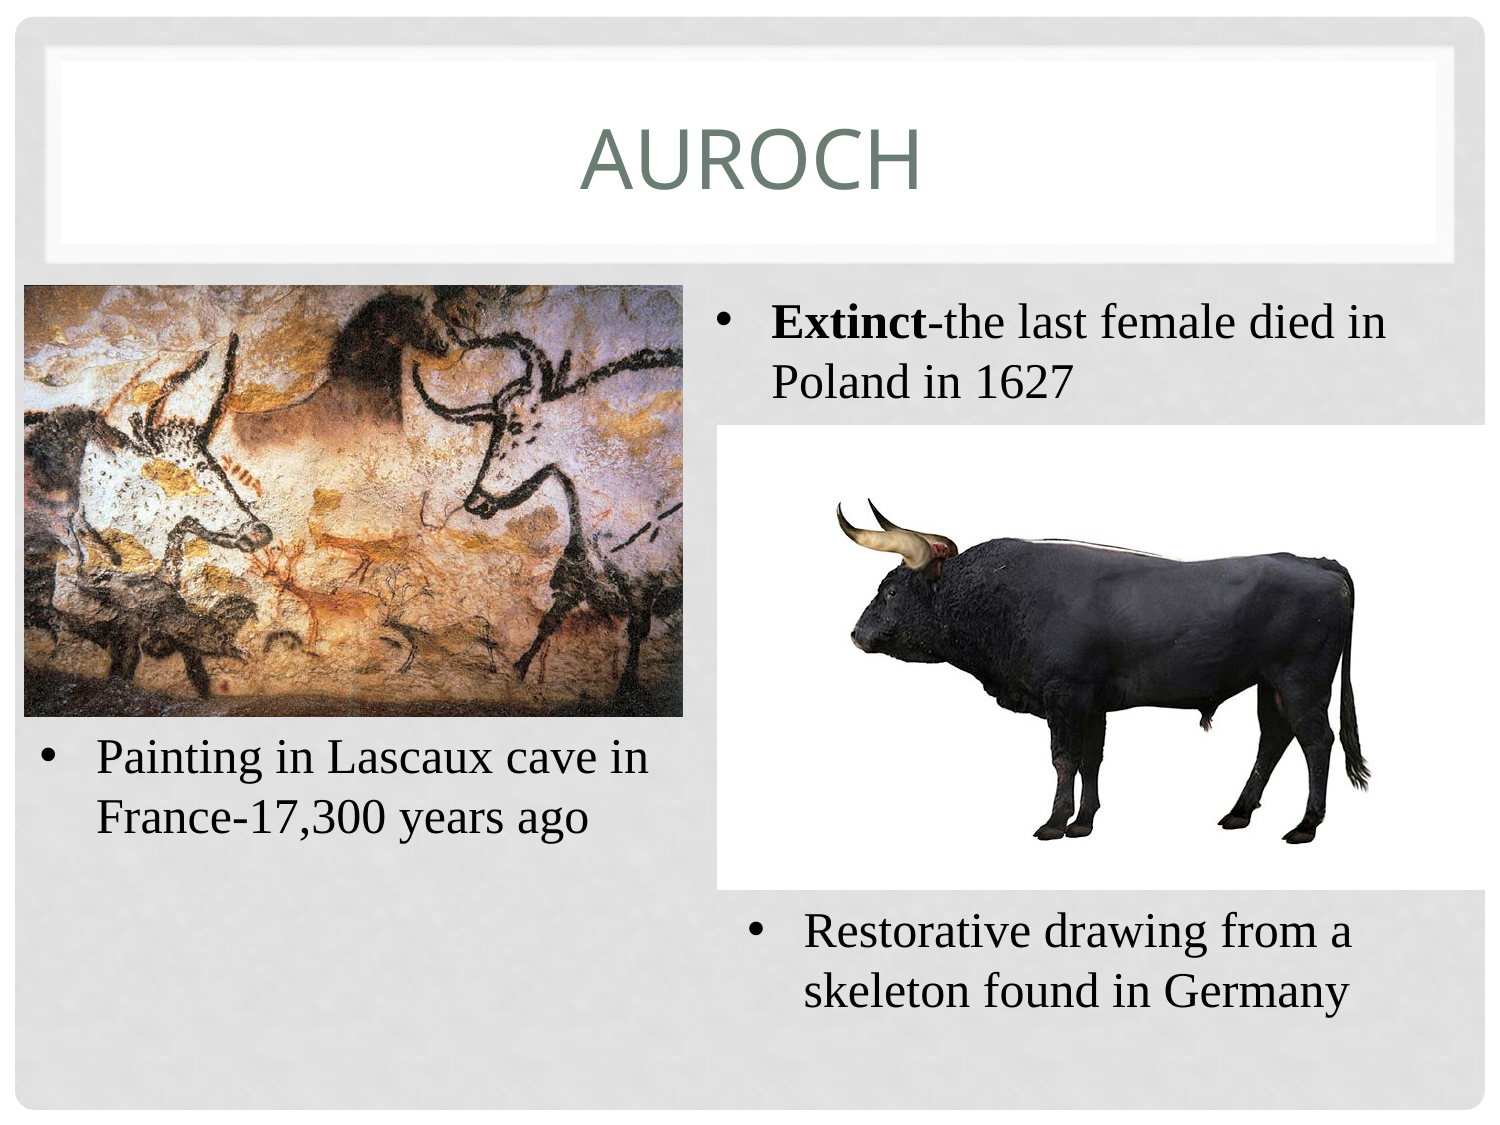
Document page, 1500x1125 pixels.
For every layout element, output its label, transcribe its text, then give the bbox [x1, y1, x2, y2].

title Auroch [148, 62, 1359, 250]
text_box Restorative drawing from a skeleton found in Germany [732, 890, 1485, 1026]
picture [24, 284, 684, 717]
text_box Extinct-the last female died in Poland in 1627 [700, 281, 1453, 416]
text_box Painting in Lascaux cave in France-17,300 years ago [24, 716, 716, 852]
picture [716, 424, 1500, 890]
